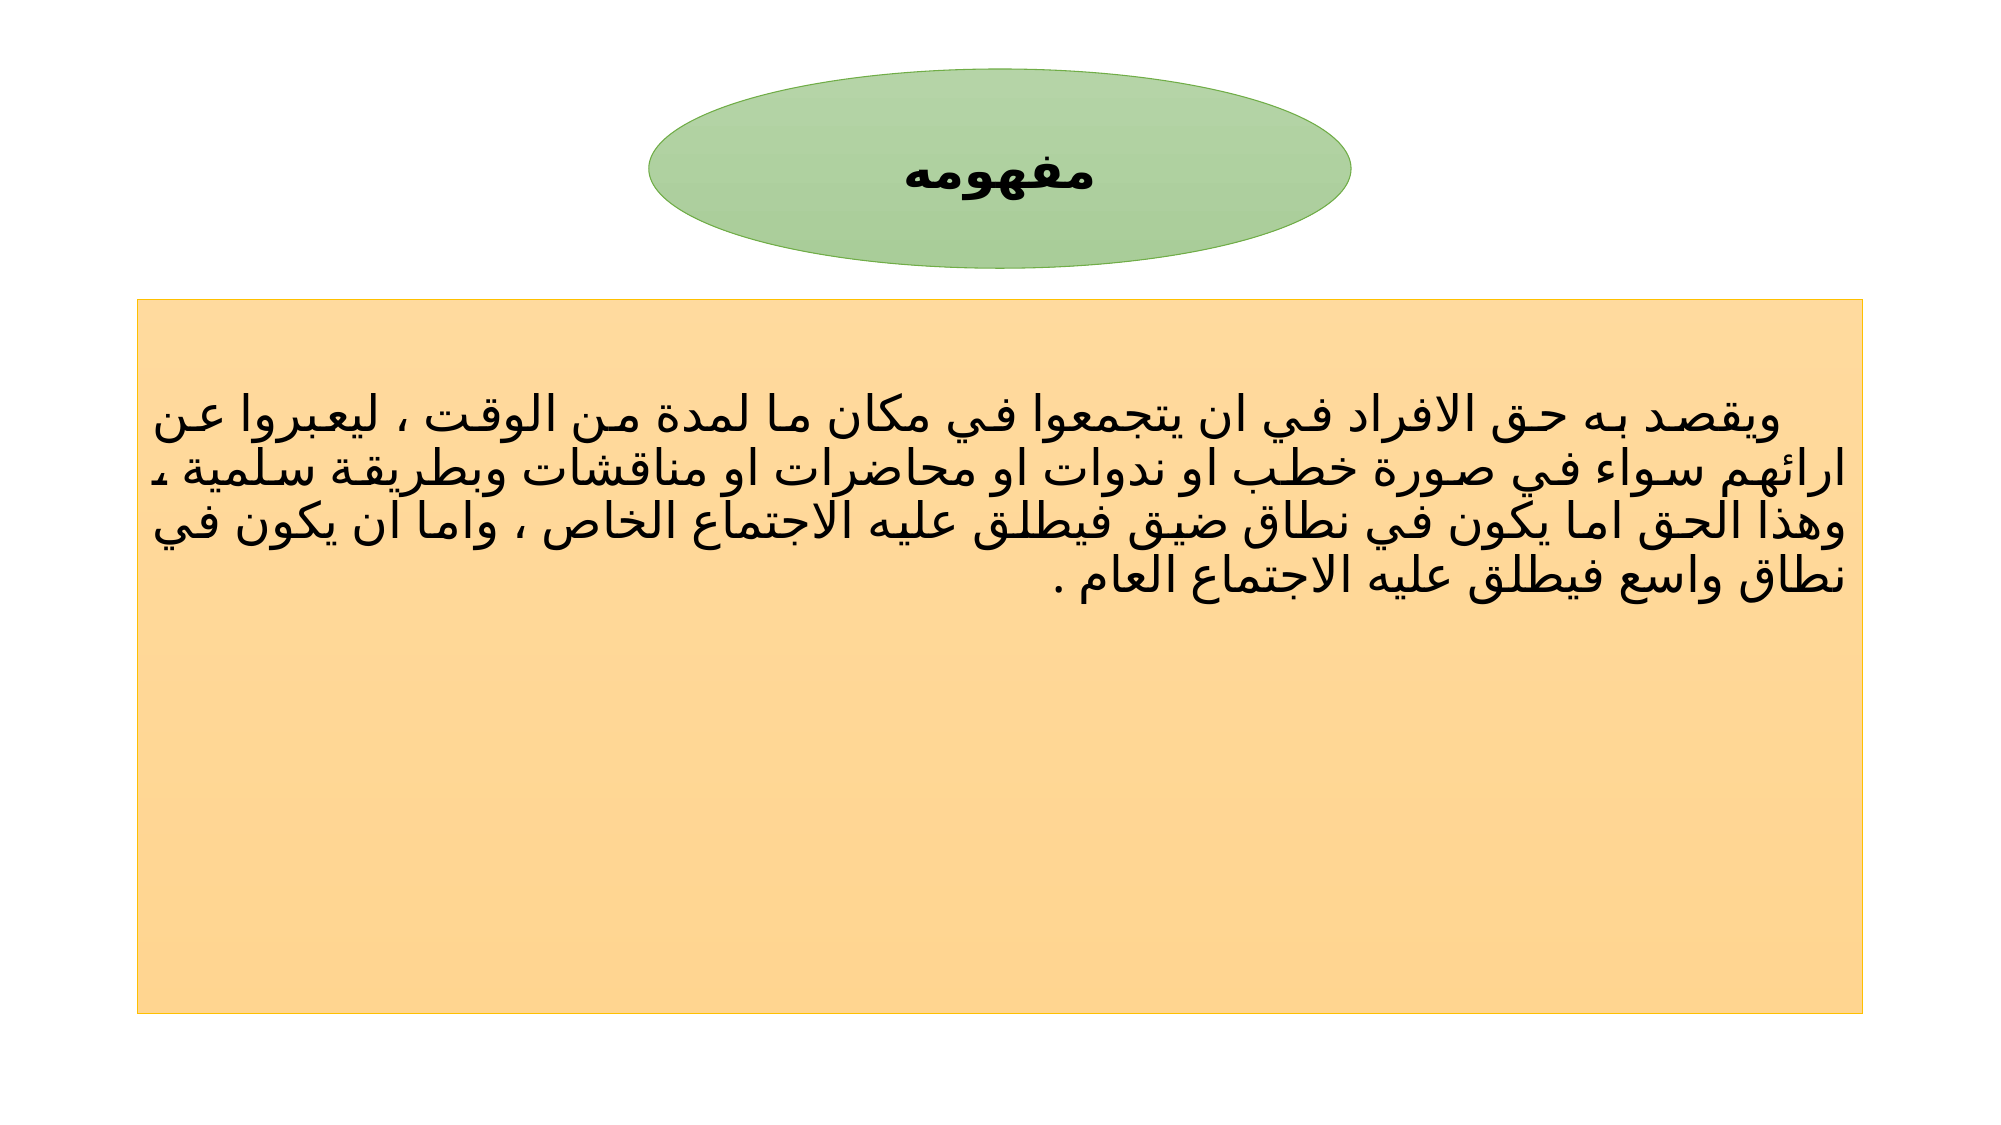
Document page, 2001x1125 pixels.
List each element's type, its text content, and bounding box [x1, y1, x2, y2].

text_box مفهومه [648, 68, 1352, 269]
list ويقصد به حق الافراد في ان يتجمعوا في مكان ما لمدة من الوقت ، ليعبروا عن ارائهم سواء في صورة خطب او ندوات او محاضرات او مناقشات وبطريقة سلمية ، وهذا الحق اما يكون في نطاق ضيق فيطلق عليه الاجتماع الخاص ، واما ان يكون في نطاق واسع فيطلق عليه الاجتماع العام . [137, 299, 1863, 1014]
